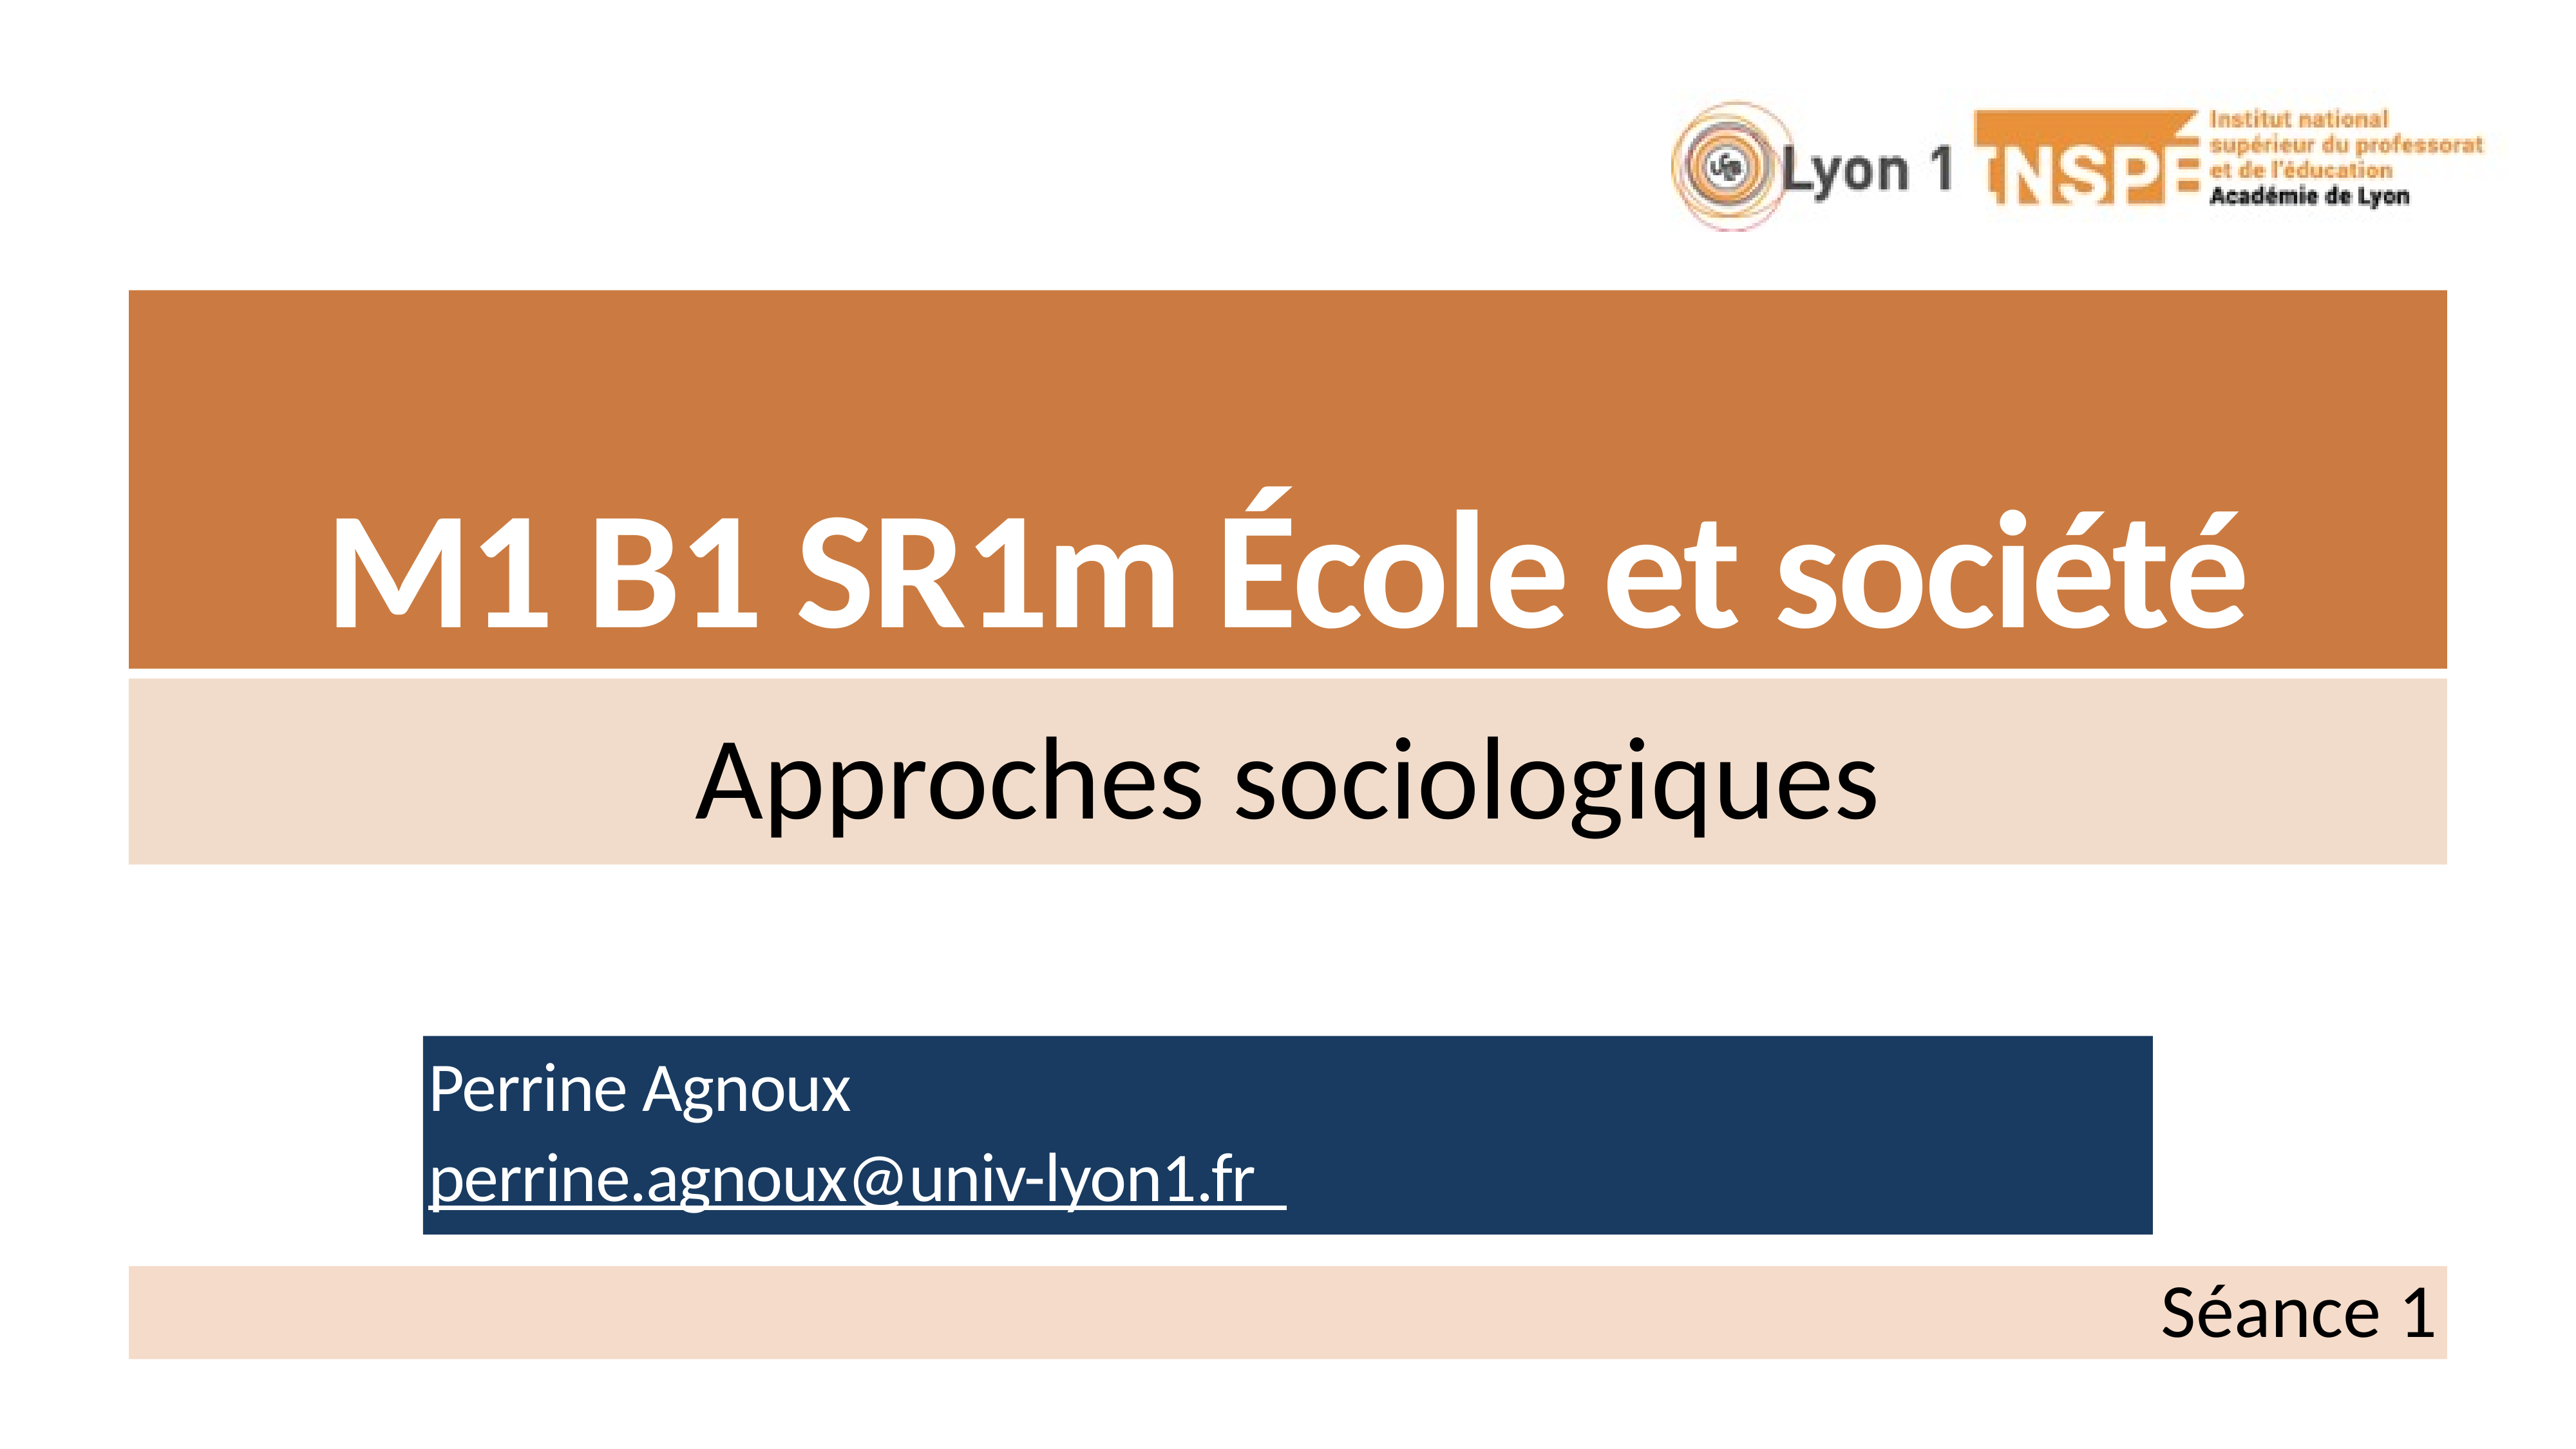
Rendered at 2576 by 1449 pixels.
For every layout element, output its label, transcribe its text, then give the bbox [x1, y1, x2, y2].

list Séance 1 [129, 1266, 2447, 1359]
title M1 B1 SR1m École et société [129, 290, 2447, 669]
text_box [128, 678, 2448, 865]
picture [1671, 88, 2508, 232]
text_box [422, 1036, 2154, 1235]
